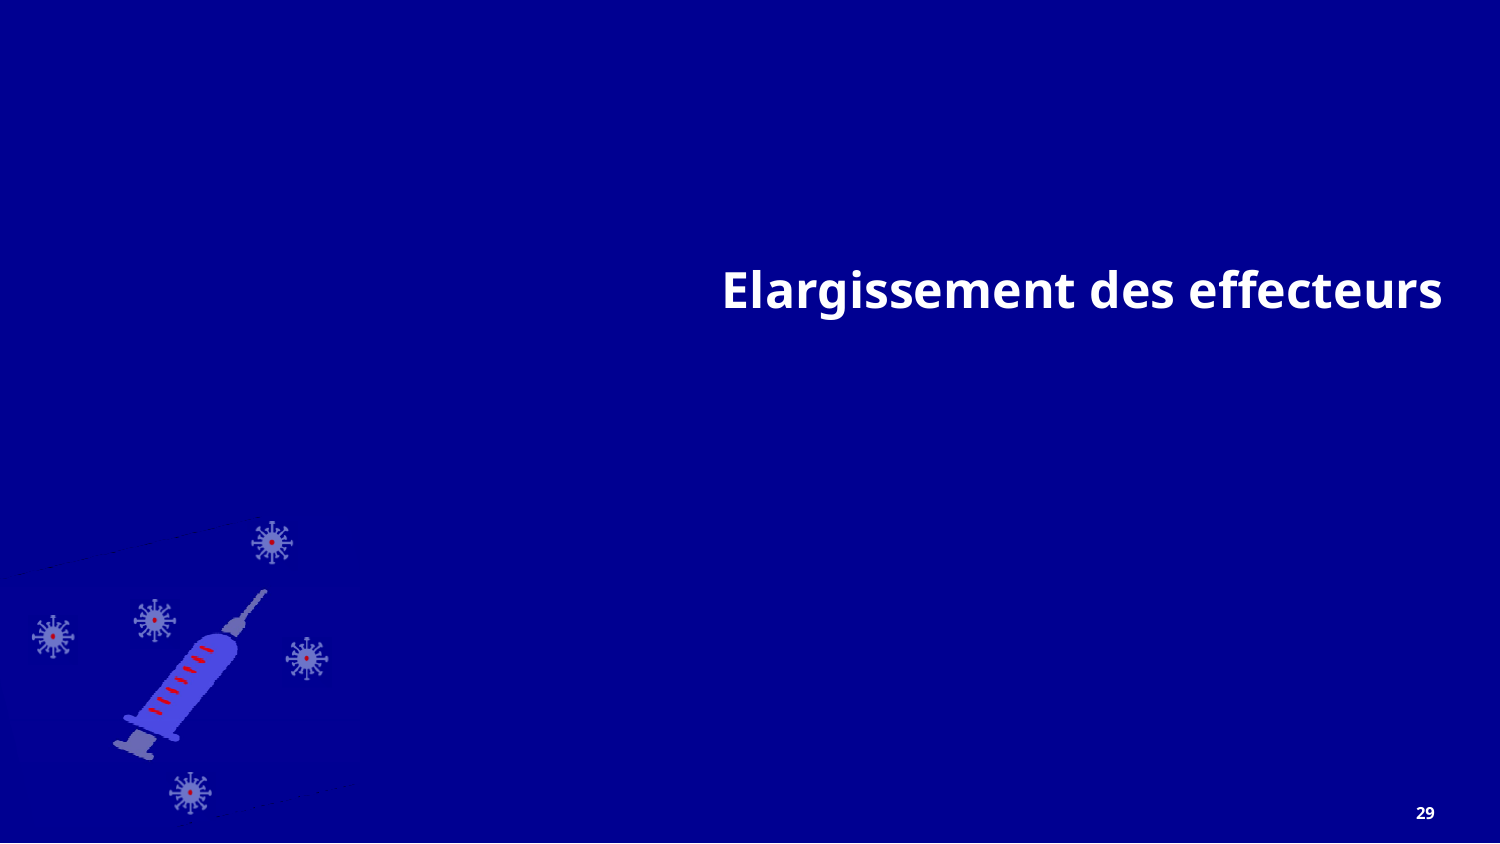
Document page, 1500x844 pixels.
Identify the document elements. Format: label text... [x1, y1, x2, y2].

slide_number 29 [1213, 784, 1436, 844]
picture [0, 516, 361, 827]
text_box Elargissement des effecteurs [218, 221, 1459, 326]
text_box [0, 0, 1500, 843]
